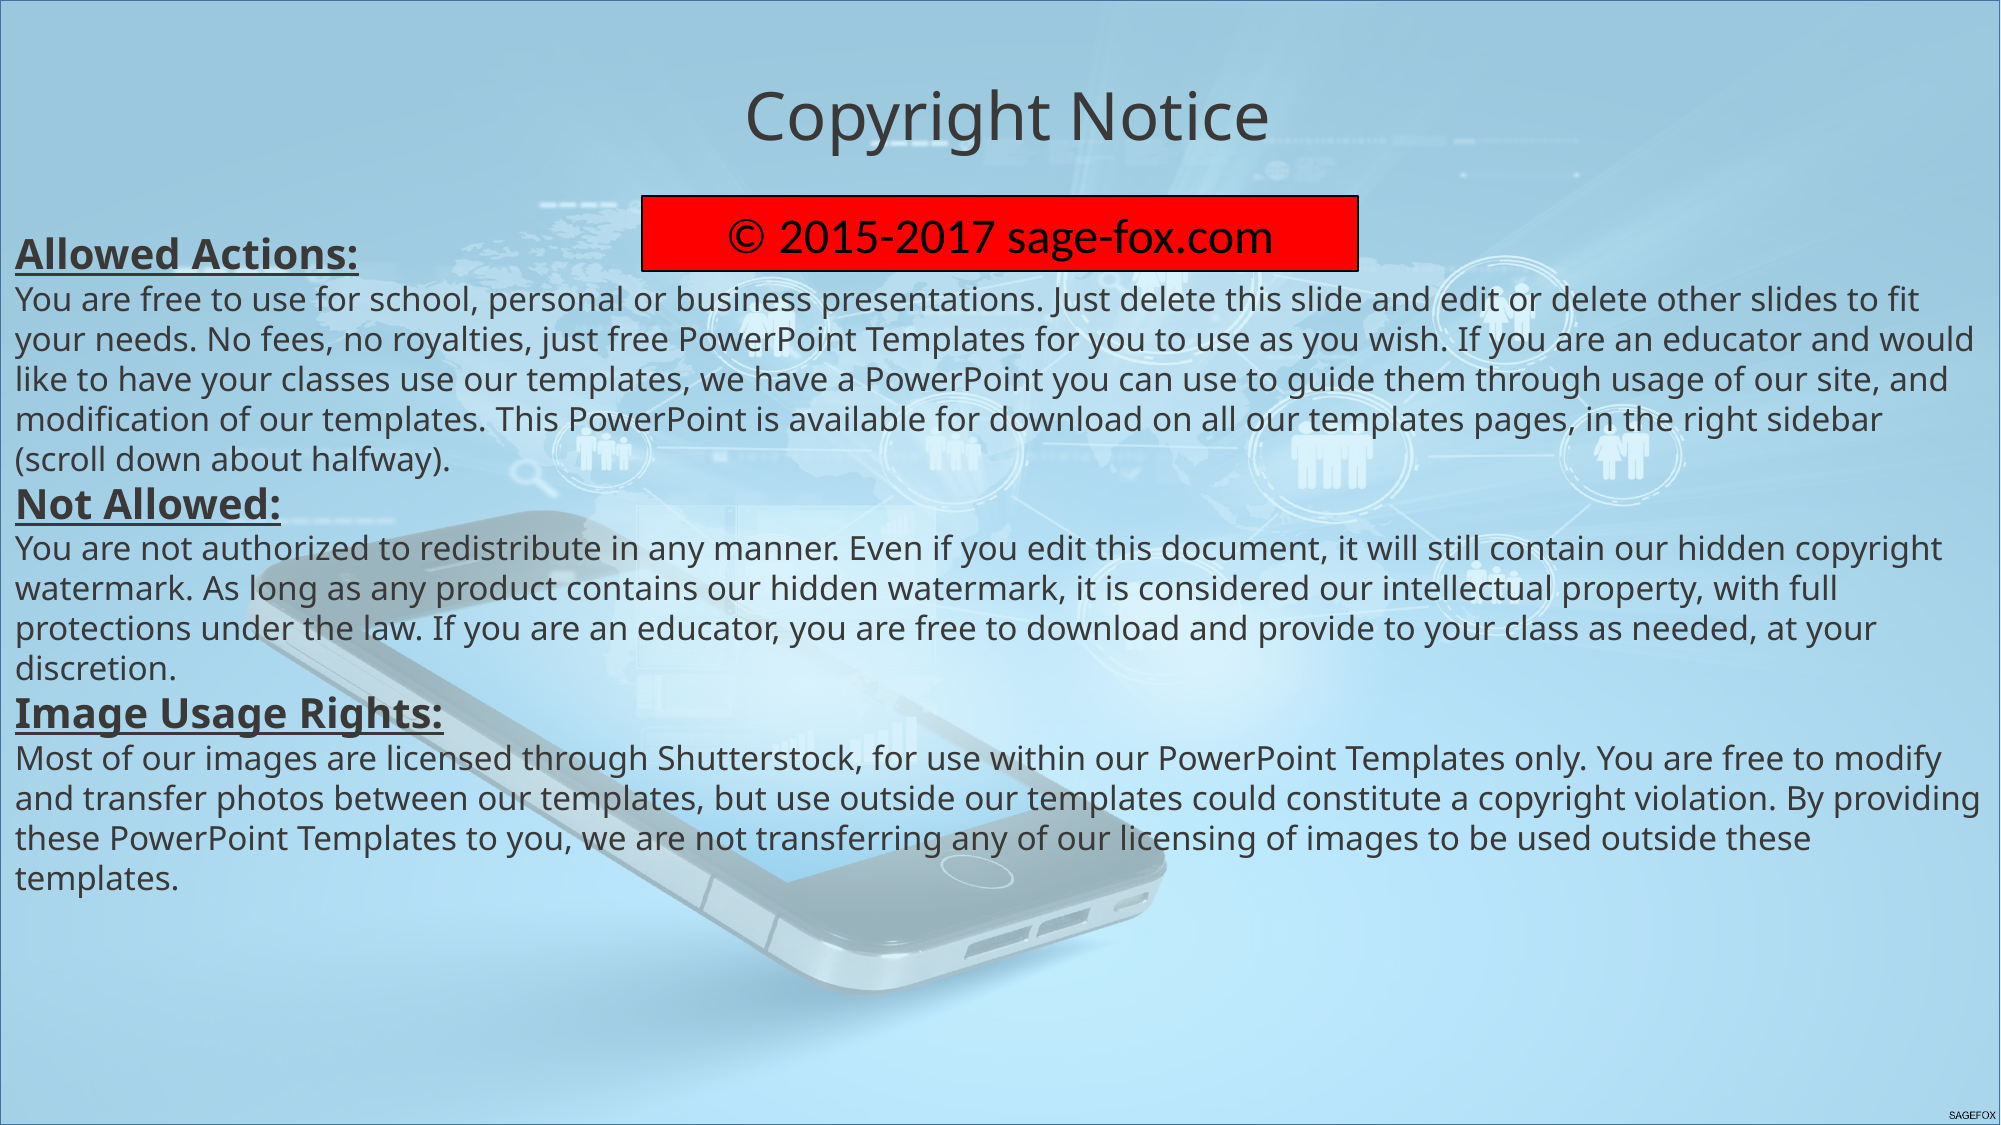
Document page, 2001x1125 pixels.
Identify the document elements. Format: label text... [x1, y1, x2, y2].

title Copyright Notice [493, 60, 1524, 178]
text_box © 2015-2017 sage-fox.com [641, 196, 1358, 272]
text_box Allowed Actions: You are free to use for school, personal or business presentations. Just delete this slide and edit or delete other slides to fit your needs. No fees, no royalties, just free PowerPoint Templates for you to use as you wish. If you are an educator and would like to have your classes use our templates, we have a PowerPoint you can use to guide them through usage of our site, and modification of our templates. This PowerPoint is available for download on all our templates pages, in the right sidebar (scroll down about halfway). Not Allowed: You are not authorized to redistribute in any manner. Even if you edit this document, it will still contain our hidden copyright watermark. As long as any product contains our hidden watermark, it is considered our intellectual property, with full protections under the law. If you are an educator, you are free to download and provide to your class as needed, at your discretion. Image Usage Rights: Most of our images are licensed through Shutterstock, for use within our PowerPoint Templates only. You are free to modify and transfer photos between our templates, but use outside our templates could constitute a copyright violation. By providing these PowerPoint Templates to you, we are not transferring any of our licensing of images to be used outside these templates. [0, 0, 2000, 1125]
